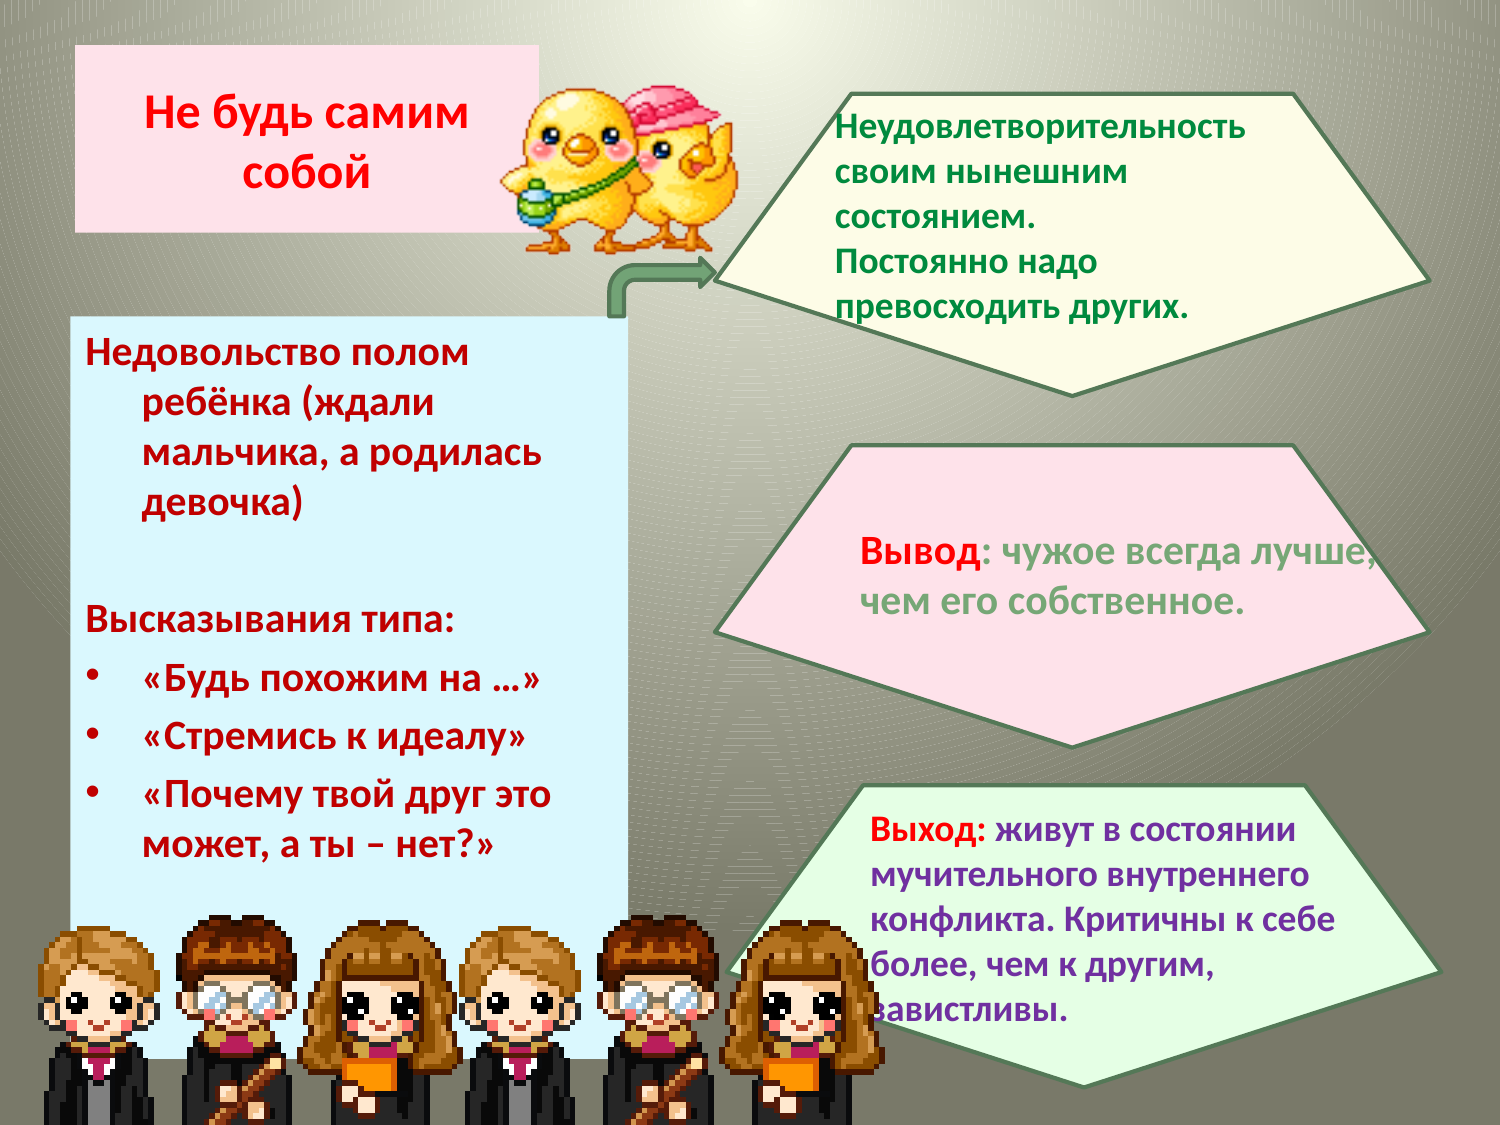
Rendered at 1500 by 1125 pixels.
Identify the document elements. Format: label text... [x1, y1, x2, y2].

text_box [1325, 133, 1432, 317]
picture [0, 881, 903, 1125]
text_box [920, 1037, 1248, 1090]
list Недовольство полом ребёнка (ждали мальчика, а родилась девочка) Высказывания типа: «Будь похожим на …» «Стремись к идеалу» «Почему твой друг это может, а ты – нет?» [70, 316, 629, 881]
text_box [790, 783, 1316, 881]
text_box Вывод: чужое всегда лучше, чем его собственное. [845, 515, 1402, 631]
text_box [712, 443, 1432, 750]
text_box Выход: живут в состоянии мучительного внутреннего конфликта. Критичны к себе более, чем к другим, завистливы. [855, 796, 1360, 1037]
title Не будь самим собой [75, 45, 485, 233]
text_box [873, 334, 1272, 399]
text_box [752, 133, 820, 317]
text_box Неудовлетворительность своим нынешним состоянием. Постоянно надо превосходить других. [820, 93, 1325, 334]
text_box [1360, 857, 1444, 1001]
picture [491, 34, 748, 291]
text_box [607, 303, 627, 319]
